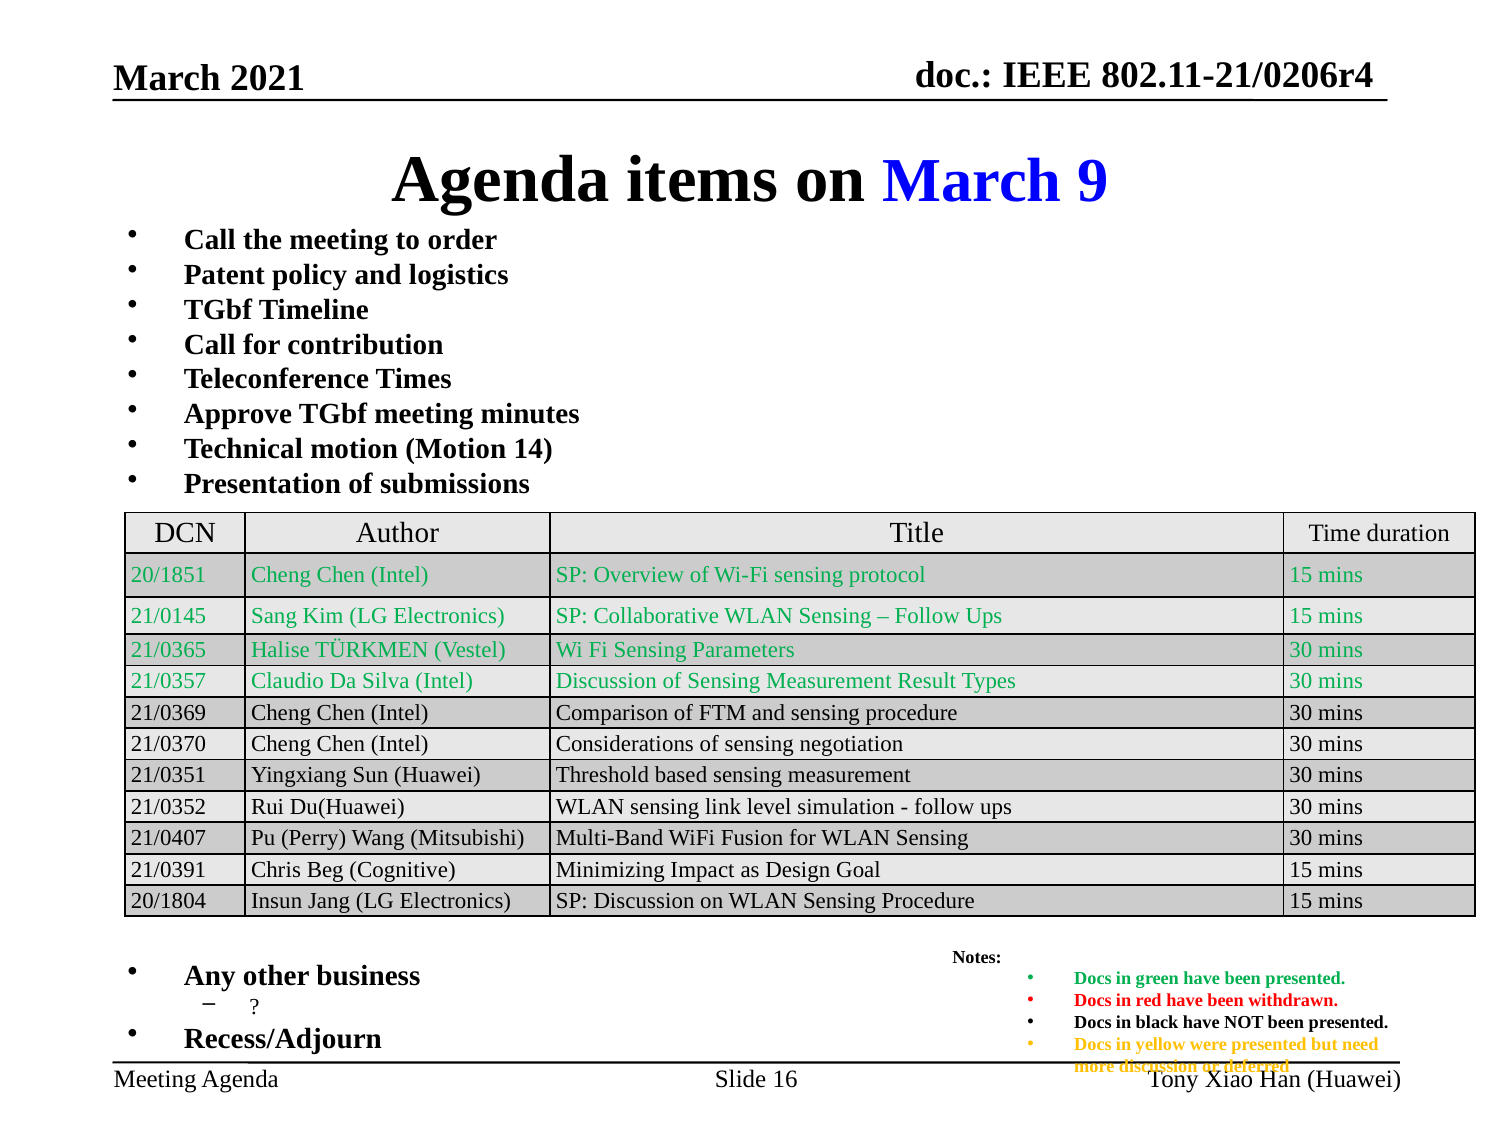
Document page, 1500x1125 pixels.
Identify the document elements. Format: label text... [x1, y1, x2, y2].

table_cell Considerations of sensing negotiation [551, 729, 1283, 759]
table_cell 21/0357 [126, 666, 244, 696]
text_box Call the meeting to order Patent policy and logistics TGbf Timeline Call for contribution Teleconference Times Approve TGbf meeting minutes Technical motion (Motion 14) Presentation of submissions Any other business ? Recess/Adjourn [112, 212, 1450, 1058]
table_cell Sang Kim (LG Electronics) [246, 598, 549, 633]
table_cell 15 mins [1284, 598, 1474, 633]
table_cell 21/0369 [126, 698, 244, 727]
table_cell 30 mins [1284, 760, 1474, 790]
table_cell Chris Beg (Cognitive) [246, 855, 549, 884]
table_cell 20/1851 [126, 554, 244, 596]
table_header Time duration [1284, 513, 1474, 552]
table_cell 21/0351 [126, 760, 244, 790]
table_cell 15 mins [1284, 554, 1474, 596]
table_cell 30 mins [1284, 635, 1474, 665]
table_cell 21/0352 [126, 792, 244, 821]
table_cell Yingxiang Sun (Huawei) [246, 760, 549, 790]
table_cell 30 mins [1284, 698, 1474, 727]
slide_number Slide 16 [712, 1061, 800, 1093]
table_cell Claudio Da Silva (Intel) [246, 666, 549, 696]
table_cell Cheng Chen (Intel) [246, 729, 549, 759]
table_cell Cheng Chen (Intel) [246, 554, 549, 596]
table_cell 21/0145 [126, 598, 244, 633]
footer Tony Xiao Han (Huawei) [999, 1088, 1402, 1093]
table_cell Pu (Perry) Wang (Mitsubishi) [246, 823, 549, 853]
table_cell 21/0391 [126, 855, 244, 884]
table_cell 21/0407 [126, 823, 244, 853]
table_cell Minimizing Impact as Design Goal [551, 855, 1283, 884]
table_header Author [246, 513, 549, 552]
table_cell SP: Overview of Wi-Fi sensing protocol [551, 554, 1283, 596]
text_box Notes: Docs in green have been presented. Docs in red have been withdrawn. Docs in black have NOT been presented. Docs in yellow were presented but need more discussion or deferred [937, 937, 1425, 1088]
table_cell 30 mins [1284, 666, 1474, 696]
table_cell 30 mins [1284, 729, 1474, 759]
text_box Agenda items on March 9 [112, 87, 1388, 212]
table_cell Threshold based sensing measurement [551, 760, 1283, 790]
table_cell 21/0370 [126, 729, 244, 759]
table_cell 30 mins [1284, 792, 1474, 821]
table_header DCN [126, 513, 244, 552]
table_cell Wi Fi Sensing Parameters [551, 635, 1283, 665]
table_cell Comparison of FTM and sensing procedure [551, 698, 1283, 727]
table_cell Multi-Band WiFi Fusion for WLAN Sensing [551, 823, 1283, 853]
table_cell WLAN sensing link level simulation - follow ups [551, 792, 1283, 821]
table_cell 20/1804 [126, 886, 244, 915]
table_cell SP: Collaborative WLAN Sensing – Follow Ups [551, 598, 1283, 633]
table_header Title [551, 513, 1283, 552]
table_cell Rui Du(Huawei) [246, 792, 549, 821]
table_cell Discussion of Sensing Measurement Result Types [551, 666, 1283, 696]
table_cell 21/0365 [126, 635, 244, 665]
table_cell 15 mins [1284, 855, 1474, 884]
table_cell Halise TÜRKMEN (Vestel) [246, 635, 549, 665]
table_cell 30 mins [1284, 823, 1474, 853]
table_cell Insun Jang (LG Electronics) [246, 886, 549, 915]
table_cell Cheng Chen (Intel) [246, 698, 549, 727]
table_cell SP: Discussion on WLAN Sensing Procedure [551, 886, 1283, 915]
table_cell 15 mins [1284, 886, 1474, 915]
